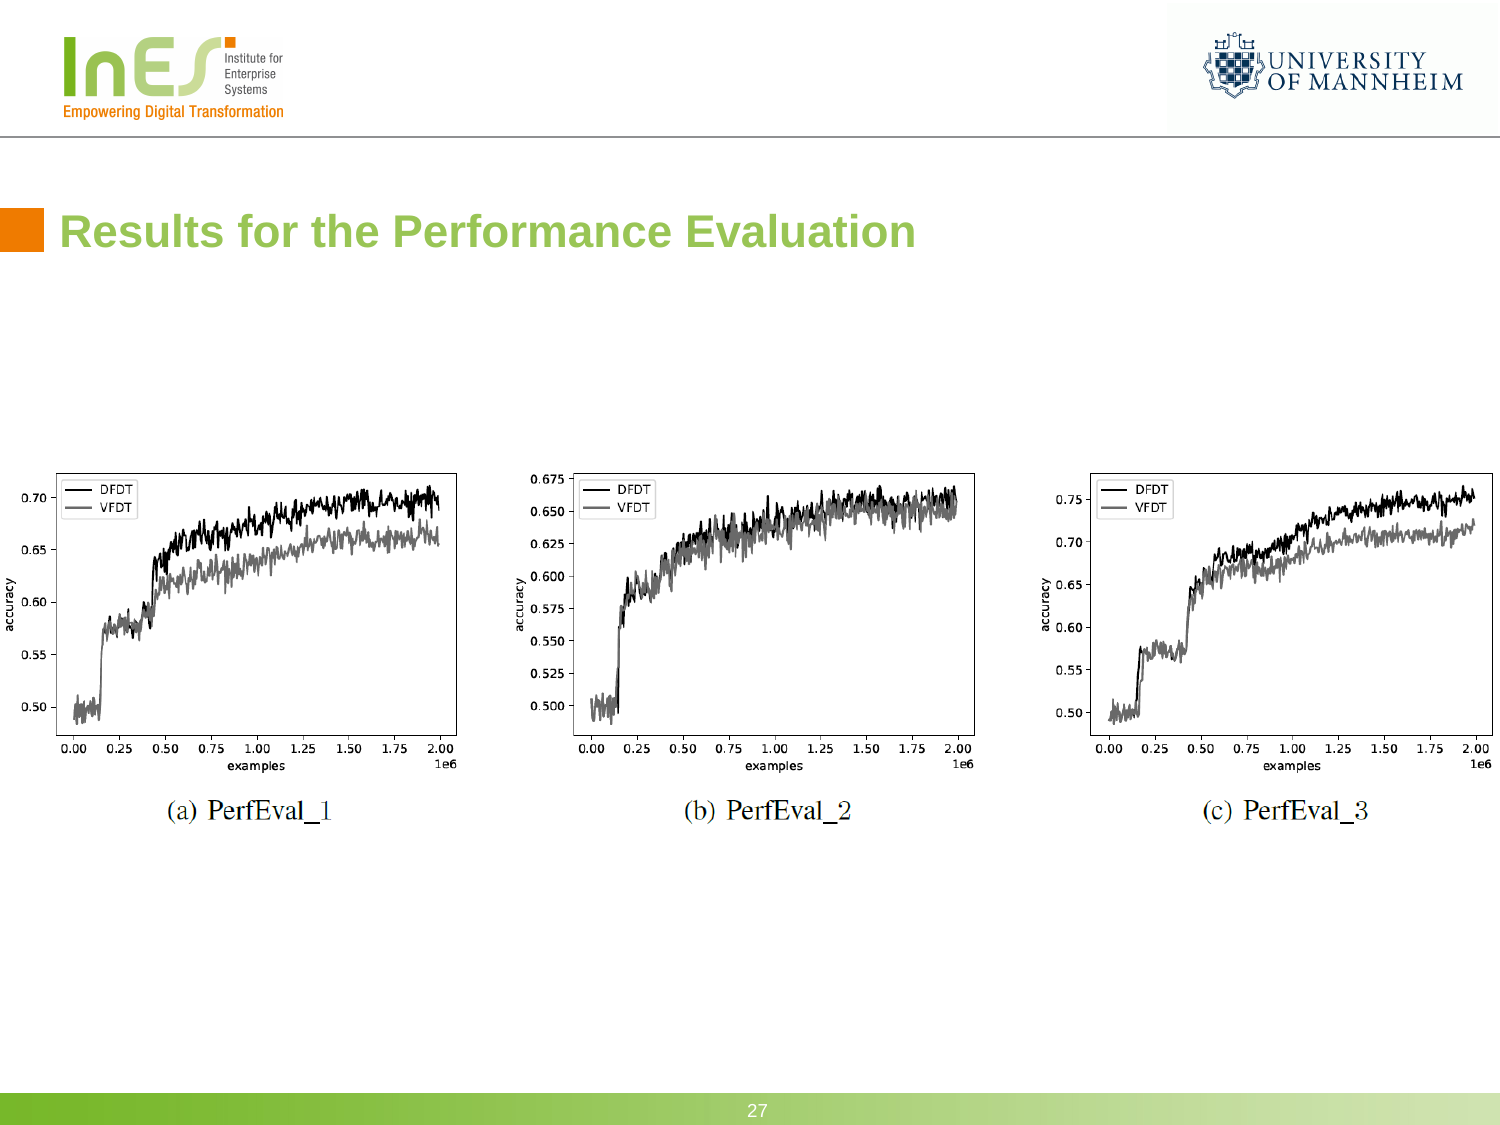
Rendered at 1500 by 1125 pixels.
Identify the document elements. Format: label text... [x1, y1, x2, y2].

picture [0, 208, 44, 252]
slide_number 27 [678, 1098, 822, 1125]
title Results for the Performance Evaluation [0, 207, 1412, 327]
picture [0, 449, 1500, 831]
picture [1167, 3, 1498, 134]
picture [64, 37, 283, 120]
picture [0, 1093, 1500, 1125]
